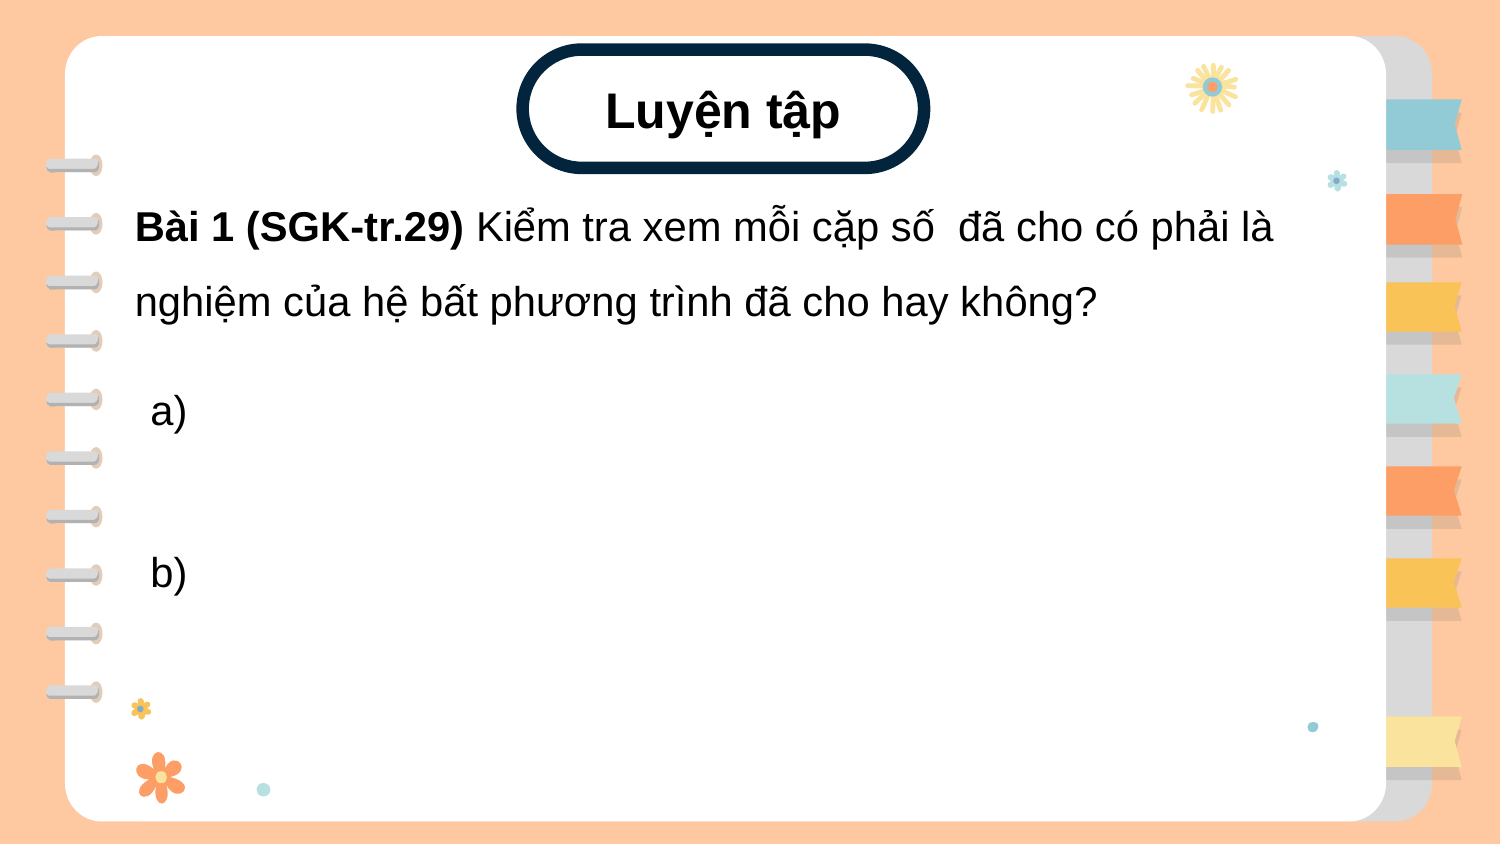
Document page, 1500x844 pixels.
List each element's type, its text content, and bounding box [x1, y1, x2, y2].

text_box Luyện tập [520, 47, 927, 170]
